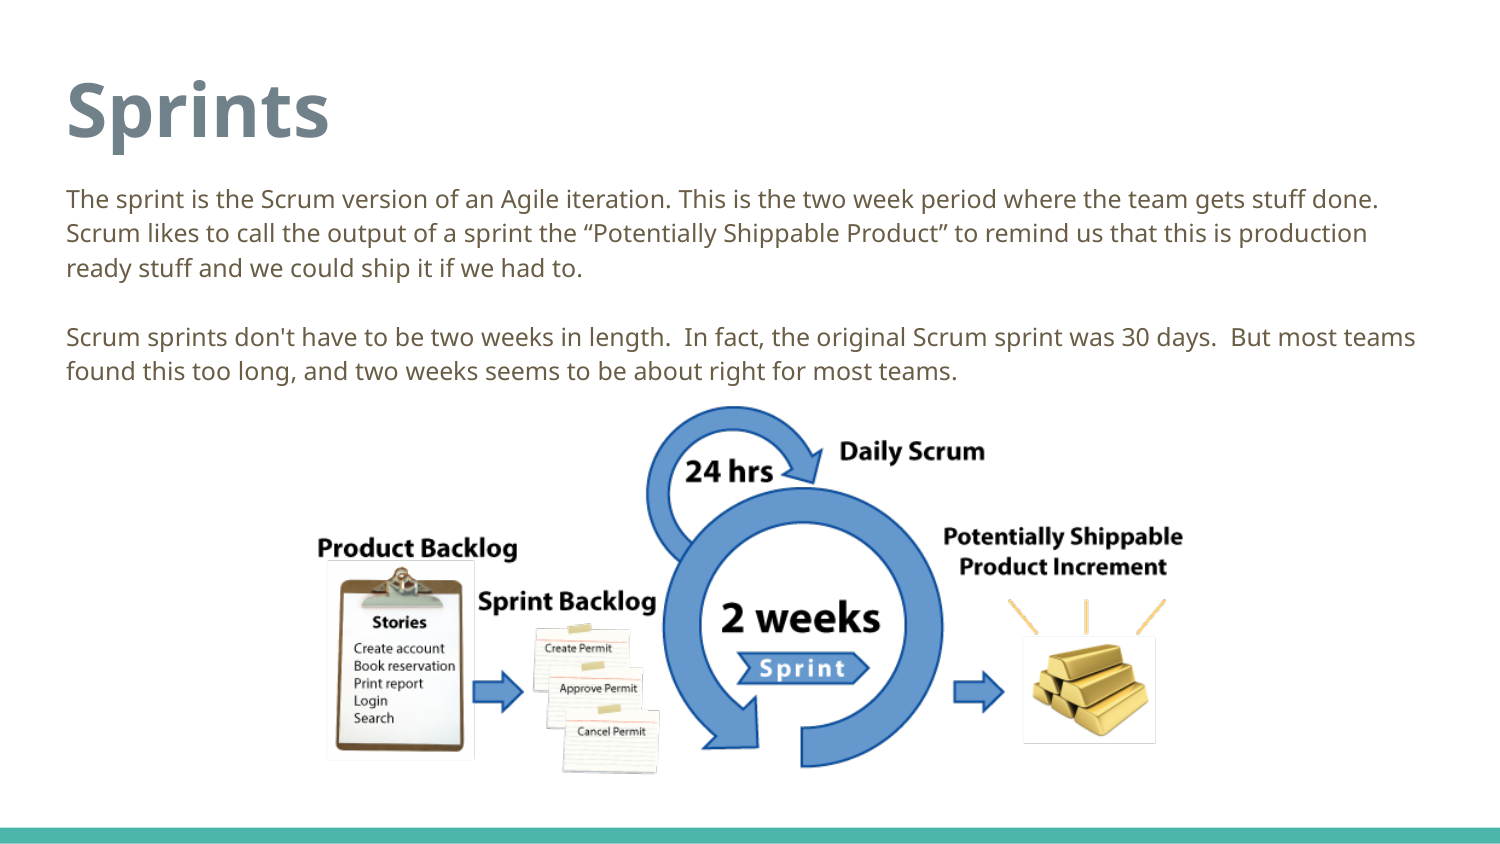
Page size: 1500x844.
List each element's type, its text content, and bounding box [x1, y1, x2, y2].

picture [315, 387, 1185, 794]
title Sprints [51, 48, 1449, 164]
list The sprint is the Scrum version of an Agile iteration. This is the two week period where the team gets stuff done. Scrum likes to call the output of a sprint the “Potentially Shippable Product” to remind us that this is production ready stuff and we could ship it if we had to. Scrum sprints don't have to be two weeks in length. In fact, the original Scrum sprint was 30 days. But most teams found this too long, and two weeks seems to be about right for most teams. [51, 164, 1449, 363]
